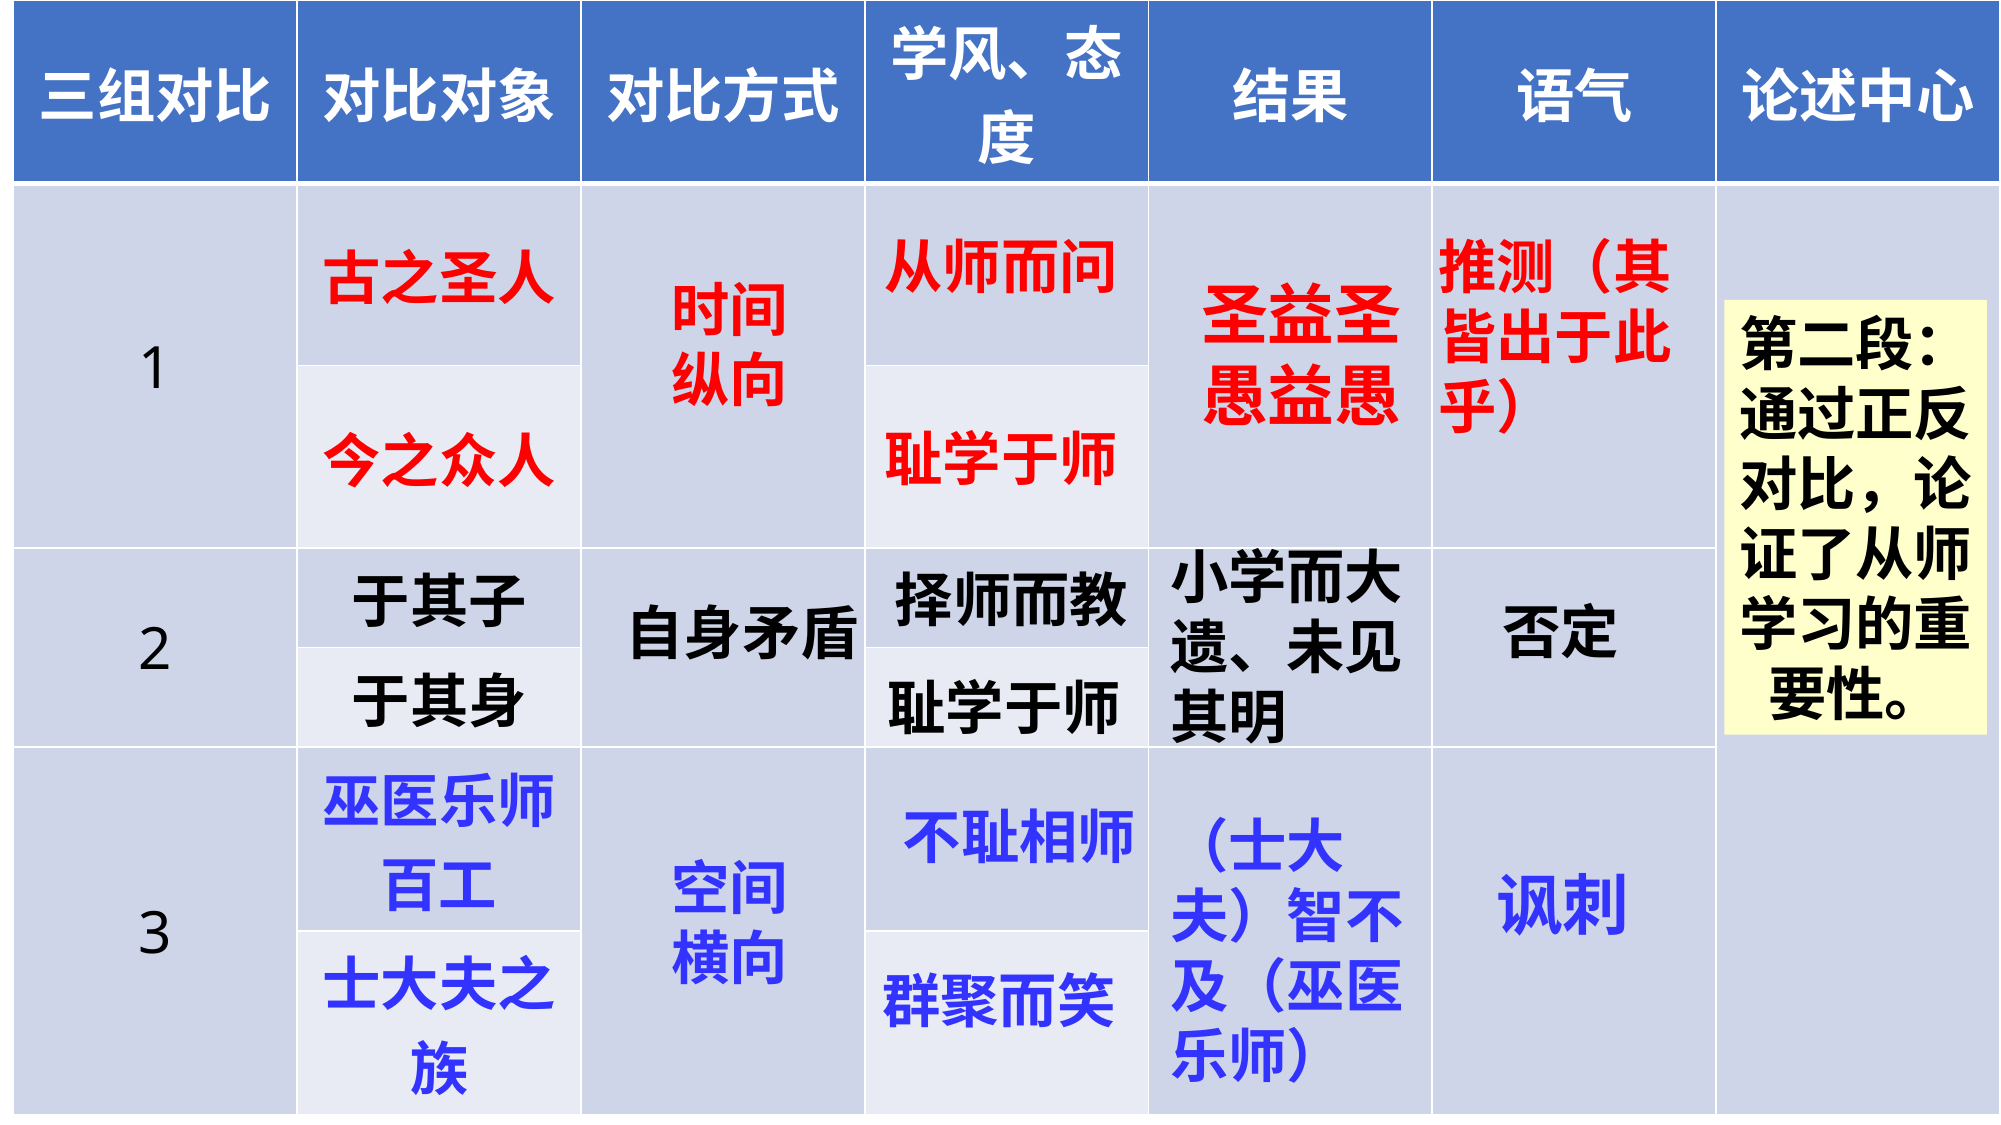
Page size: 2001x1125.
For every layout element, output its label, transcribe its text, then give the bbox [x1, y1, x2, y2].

table_cell [866, 748, 1148, 930]
table_cell [1717, 186, 1999, 1114]
table_cell [1149, 748, 1431, 1114]
table_cell [866, 932, 1148, 1114]
text_box 第二段：通过正反对比，论证了从师学习的重要性。 [1724, 299, 1987, 735]
table_cell [921, 648, 1148, 746]
text_box 耻学于师 [869, 414, 1146, 500]
text_box 不耻相师 [888, 792, 1164, 878]
table_header 论述中心 [1717, 1, 1999, 181]
table_cell 士大夫之族 [298, 932, 580, 1114]
table_cell [866, 186, 1148, 365]
text_box 推测（其皆出于此乎） [1423, 223, 1690, 448]
table_header 对比对象 [298, 1, 580, 181]
text_box （士大夫）智不及（巫医乐师） [1155, 802, 1424, 1097]
text_box 否定 [1487, 587, 1660, 673]
table_cell [1149, 186, 1431, 547]
table_cell 3 [14, 748, 296, 1114]
text_box 小学而大遗、未见其明 [1155, 532, 1455, 758]
table_cell [866, 366, 1148, 547]
table_cell 古之圣人 [298, 186, 580, 365]
table_cell [1433, 748, 1715, 1114]
table_cell [582, 186, 864, 547]
text_box 讽刺 [1481, 855, 1660, 950]
text_box 从师而问 [869, 223, 1137, 308]
text_box 耻学于师 [873, 664, 1146, 749]
table_header 结果 [1149, 1, 1431, 181]
text_box 群聚而笑 [867, 957, 1143, 1042]
text_box 空间横向 [656, 843, 832, 999]
table_cell [582, 748, 864, 1114]
text_box 时间纵向 [656, 266, 832, 421]
text_box 圣益圣愚益愚 [1186, 266, 1423, 441]
table_header 语气 [1433, 1, 1715, 181]
table_cell [866, 549, 1148, 647]
table_cell 2 [14, 549, 296, 746]
text_box 择师而教 [880, 555, 1146, 641]
table_cell [1433, 186, 1715, 547]
table_header 学风、态度 [866, 1, 1148, 181]
table_cell 今之众人 [298, 366, 580, 547]
table_header 对比方式 [582, 1, 864, 181]
text_box 自身矛盾 [610, 588, 921, 674]
table_cell 巫医乐师百工 [298, 748, 580, 930]
table_cell [582, 549, 864, 746]
table_cell [1149, 549, 1155, 746]
table_cell 于其身 [298, 648, 580, 746]
table_cell [866, 674, 873, 746]
table_cell [1455, 549, 1715, 746]
table_cell 于其子 [298, 549, 580, 647]
table_header 三组对比 [14, 1, 296, 181]
table_cell 1 [14, 186, 296, 547]
